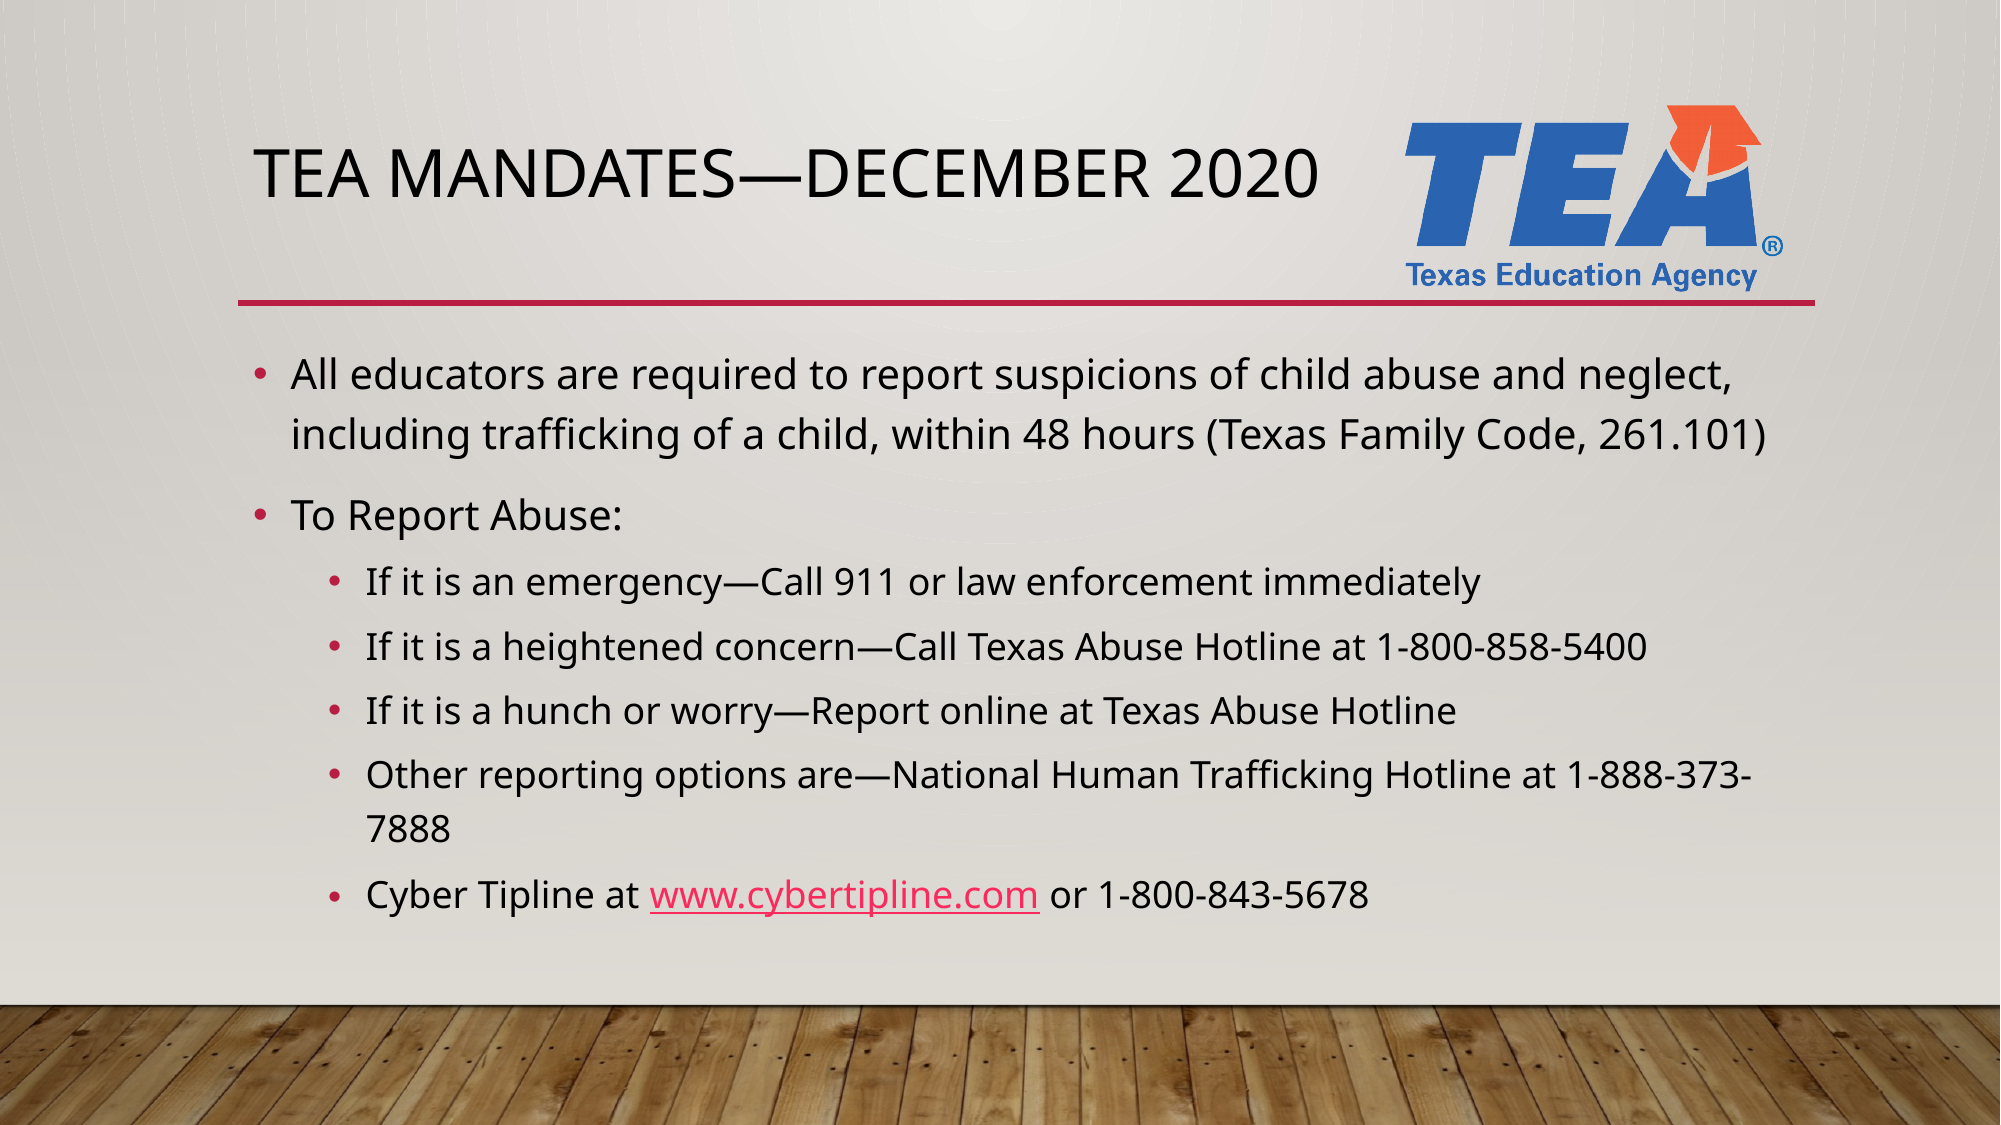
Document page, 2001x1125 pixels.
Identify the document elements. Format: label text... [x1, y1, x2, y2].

title TEA Mandates—December 2020 [238, 131, 1814, 305]
picture [1404, 105, 1783, 292]
picture [0, 1005, 2000, 1125]
list All educators are required to report suspicions of child abuse and neglect, including trafficking of a child, within 48 hours (Texas Family Code, 261.101) To Report Abuse: If it is an emergency—Call 911 or law enforcement immediately If it is a heightened concern—Call Texas Abuse Hotline at 1-800-858-5400 If it is a hunch or worry—Report online at Texas Abuse Hotline Other reporting options are—National Human Trafficking Hotline at 1-888-373-7888 Cyber Tipline at www.cybertipline.com or 1-800-843-5678 [238, 330, 1814, 897]
